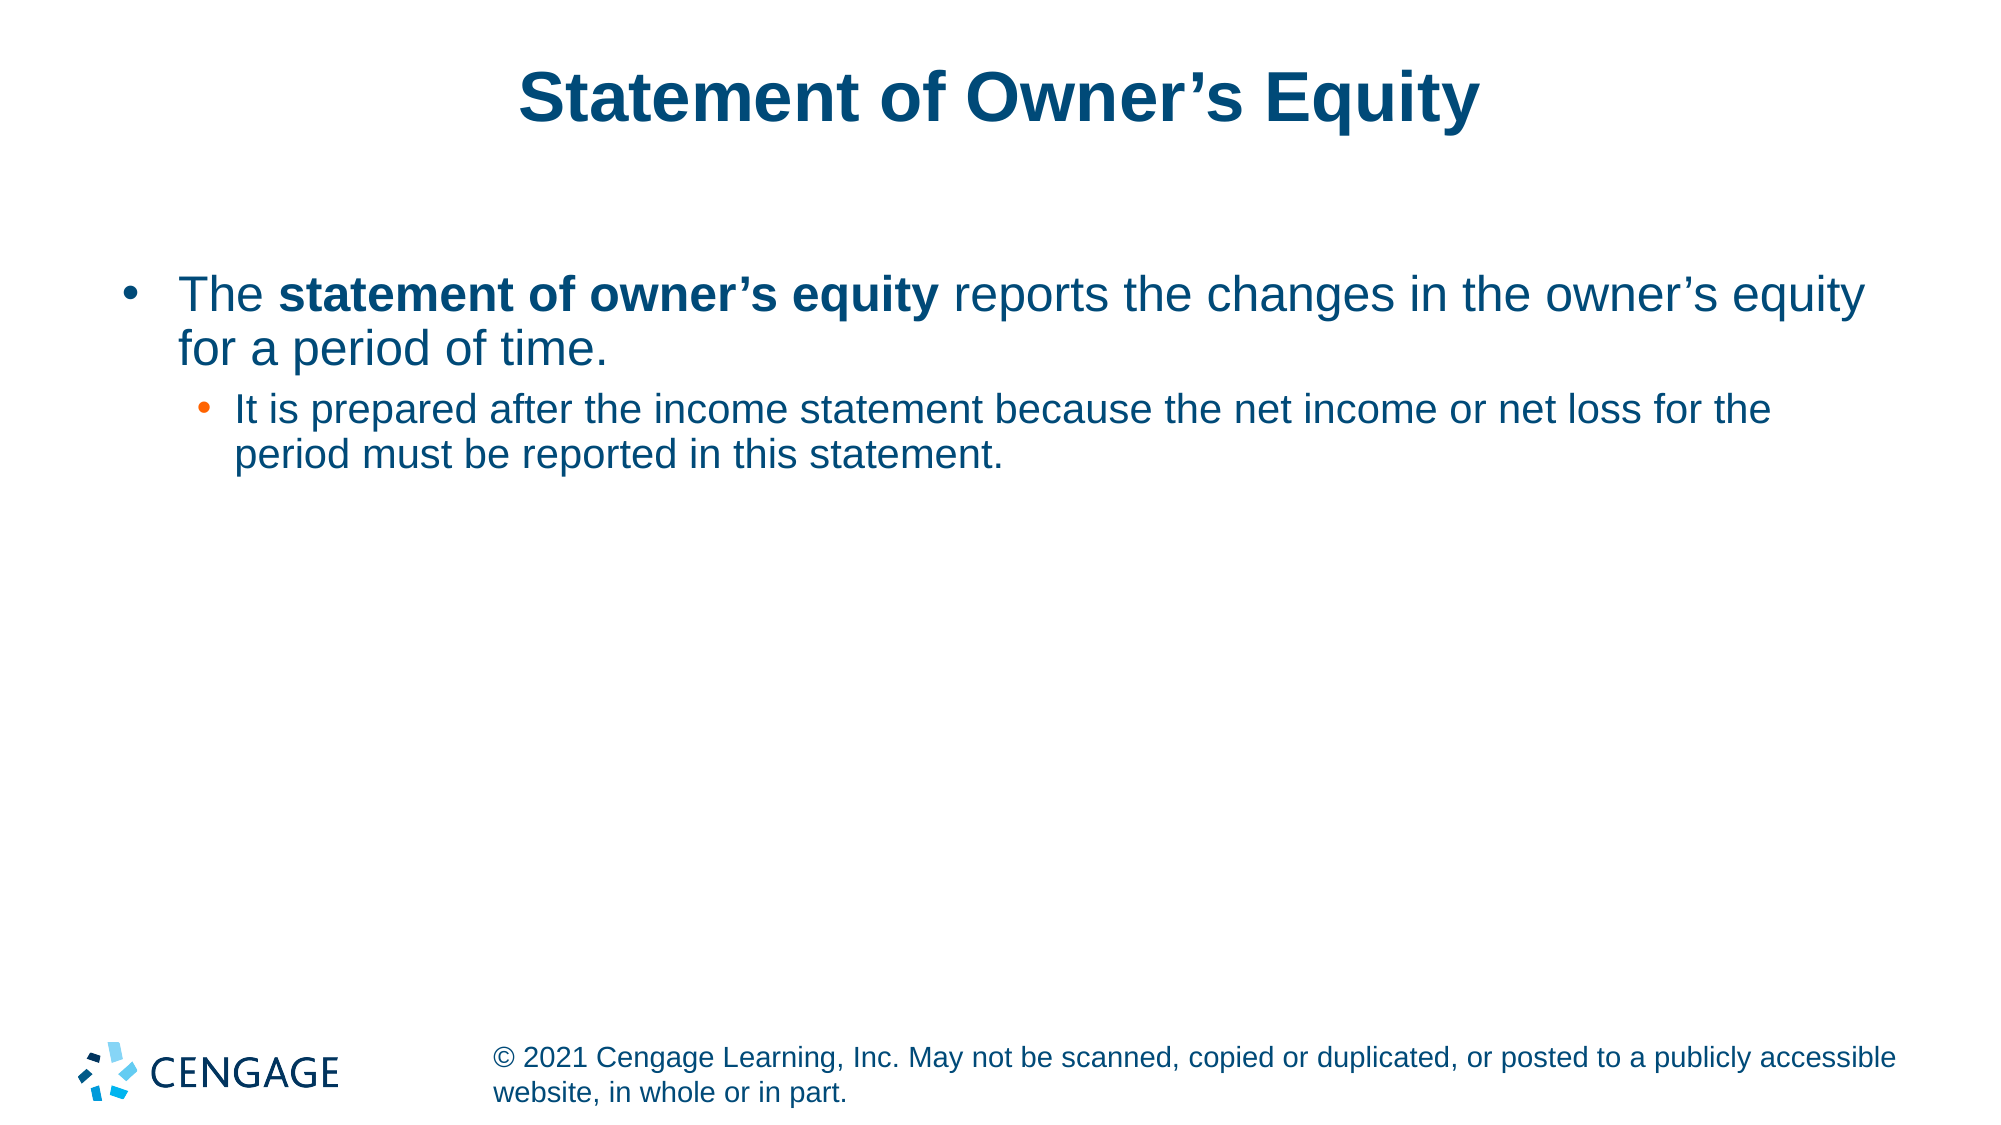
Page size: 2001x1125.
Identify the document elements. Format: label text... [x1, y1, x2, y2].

picture [78, 1042, 338, 1101]
title Statement of Owner’s Equity [137, 59, 1863, 171]
list The statement of owner’s equity reports the changes in the owner’s equity for a period of time. It is prepared after the income statement because the net income or net loss for the period must be reported in this statement. [121, 268, 1880, 990]
